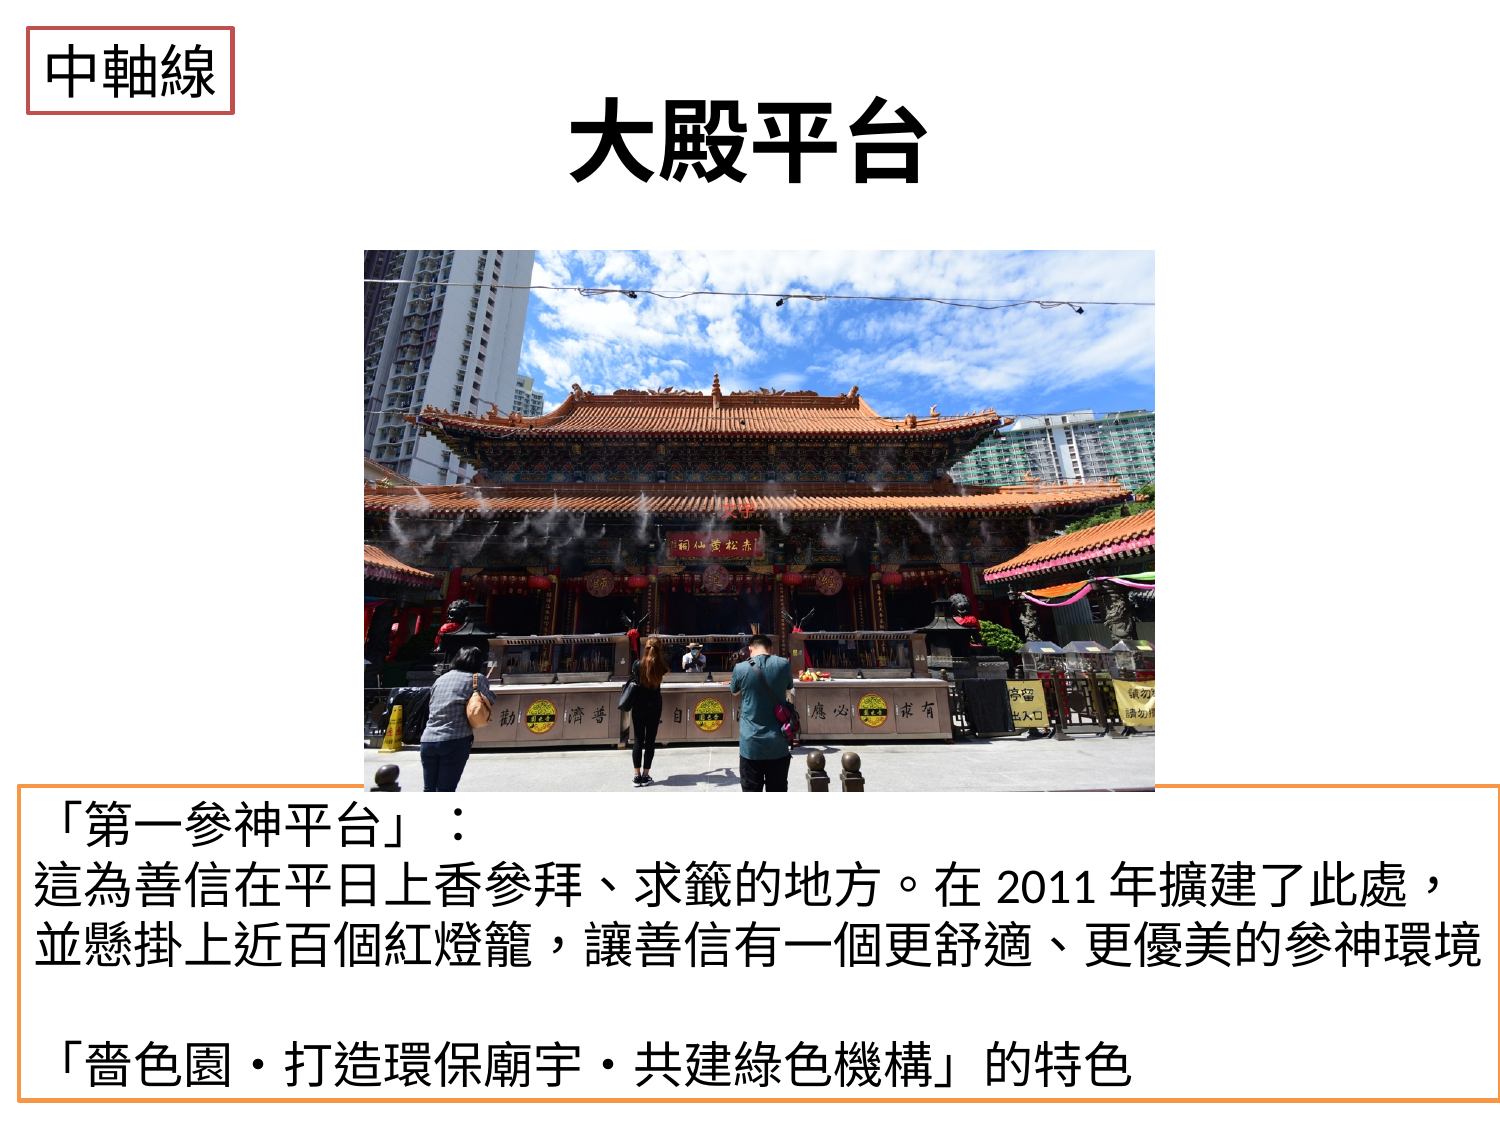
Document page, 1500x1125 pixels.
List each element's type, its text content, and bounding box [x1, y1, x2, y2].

text_box 中軸線 [26, 26, 235, 115]
picture [364, 250, 1155, 792]
title 大殿平台 [75, 45, 1425, 233]
text_box 「第一參神平台」： 這為善信在平日上香參拜、求籤的地方。在2011年擴建了此處，並懸掛上近百個紅燈籠，讓善信有一個更舒適、更優美的參神環境。 「嗇色園•打造環保廟宇•共建綠色機構」的特色 [17, 784, 1500, 1103]
